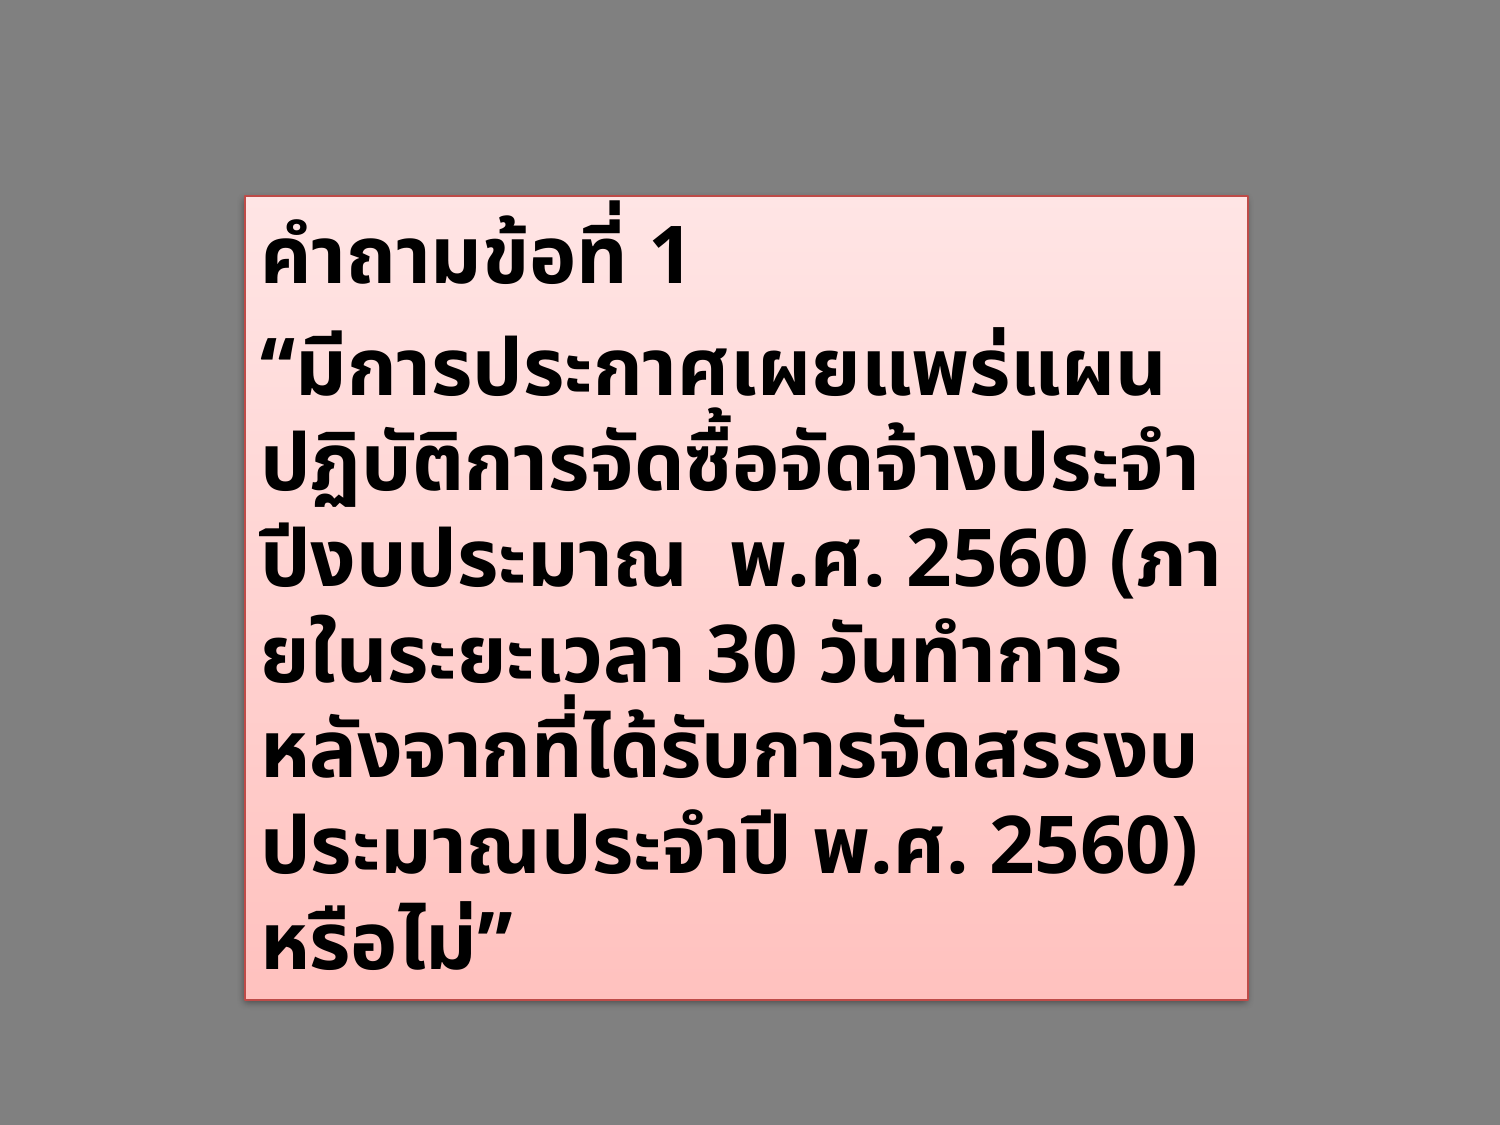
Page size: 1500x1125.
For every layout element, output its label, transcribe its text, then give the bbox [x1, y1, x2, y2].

list คำถามข้อที่ 1 “มีการประกาศเผยแพร่แผนปฏิบัติการจัดซื้อจัดจ้างประจำปีงบประมาณ พ.ศ. 2560 (ภายในระยะเวลา 30 วันทำการ หลังจากที่ได้รับการจัดสรรงบประมาณประจำปี พ.ศ. 2560) หรือไม่” [244, 195, 1249, 1001]
